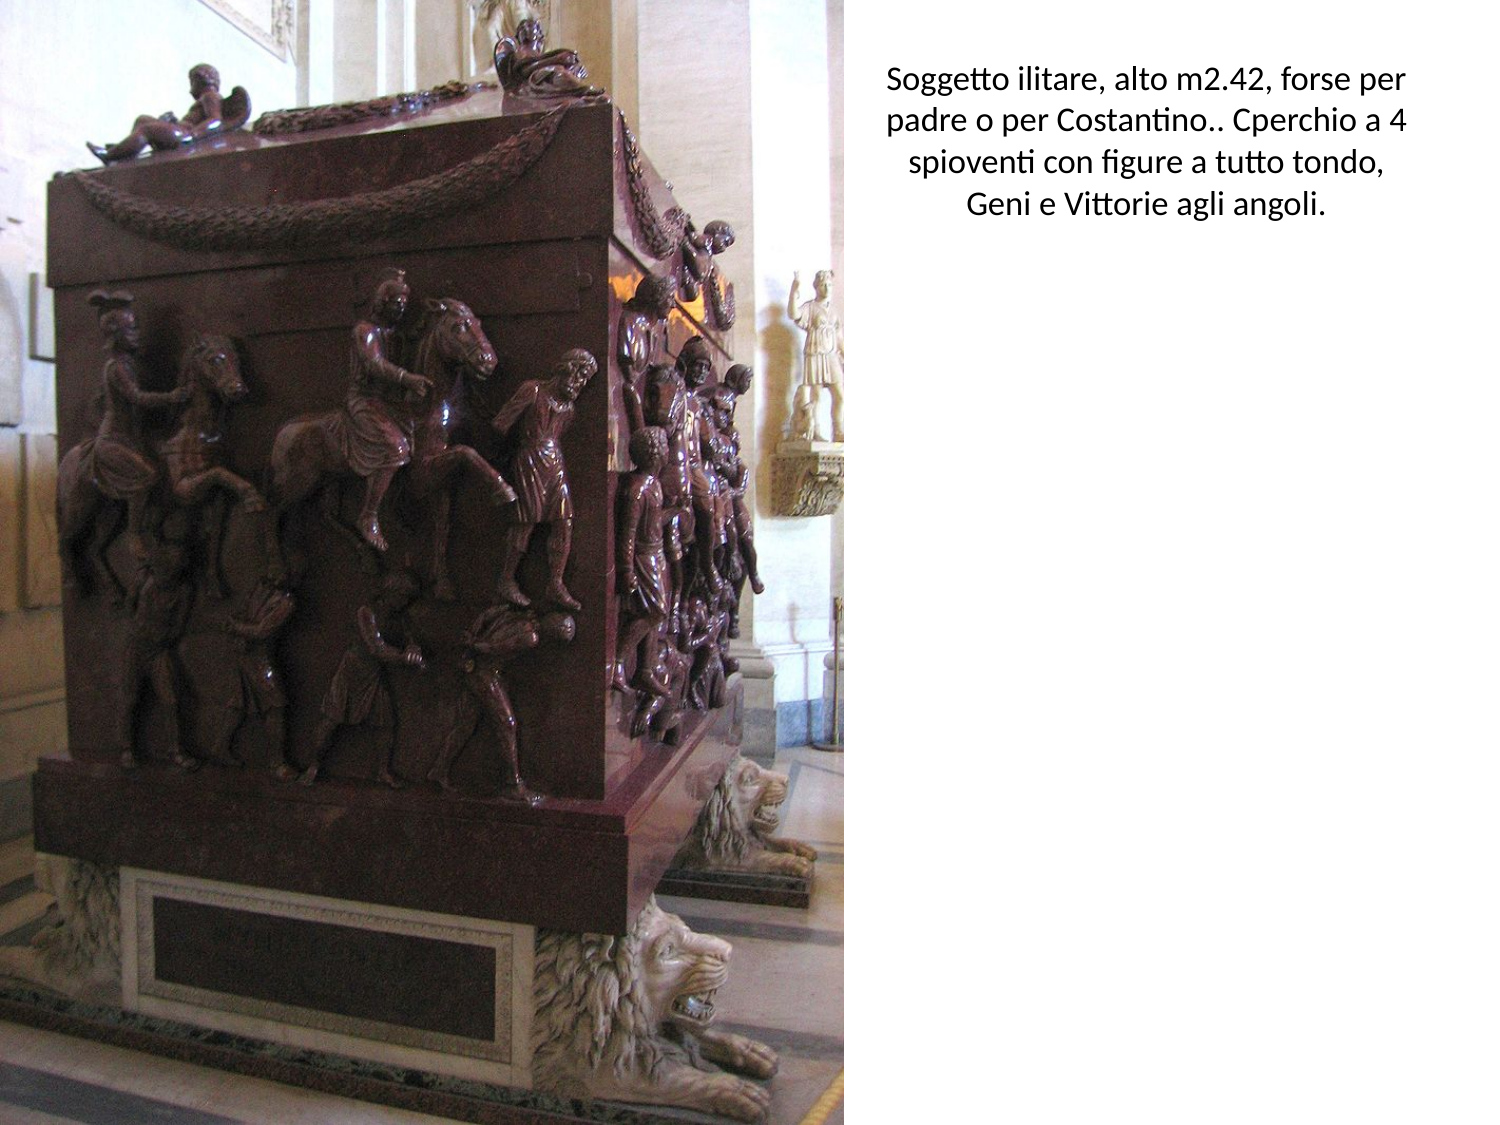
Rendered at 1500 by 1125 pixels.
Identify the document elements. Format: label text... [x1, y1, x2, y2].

picture [0, 0, 844, 1125]
title Soggetto ilitare, alto m2.42, forse per padre o per Costantino.. Cperchio a 4 spioventi con figure a tutto tondo, Geni e Vittorie agli angoli. [868, 45, 1425, 233]
